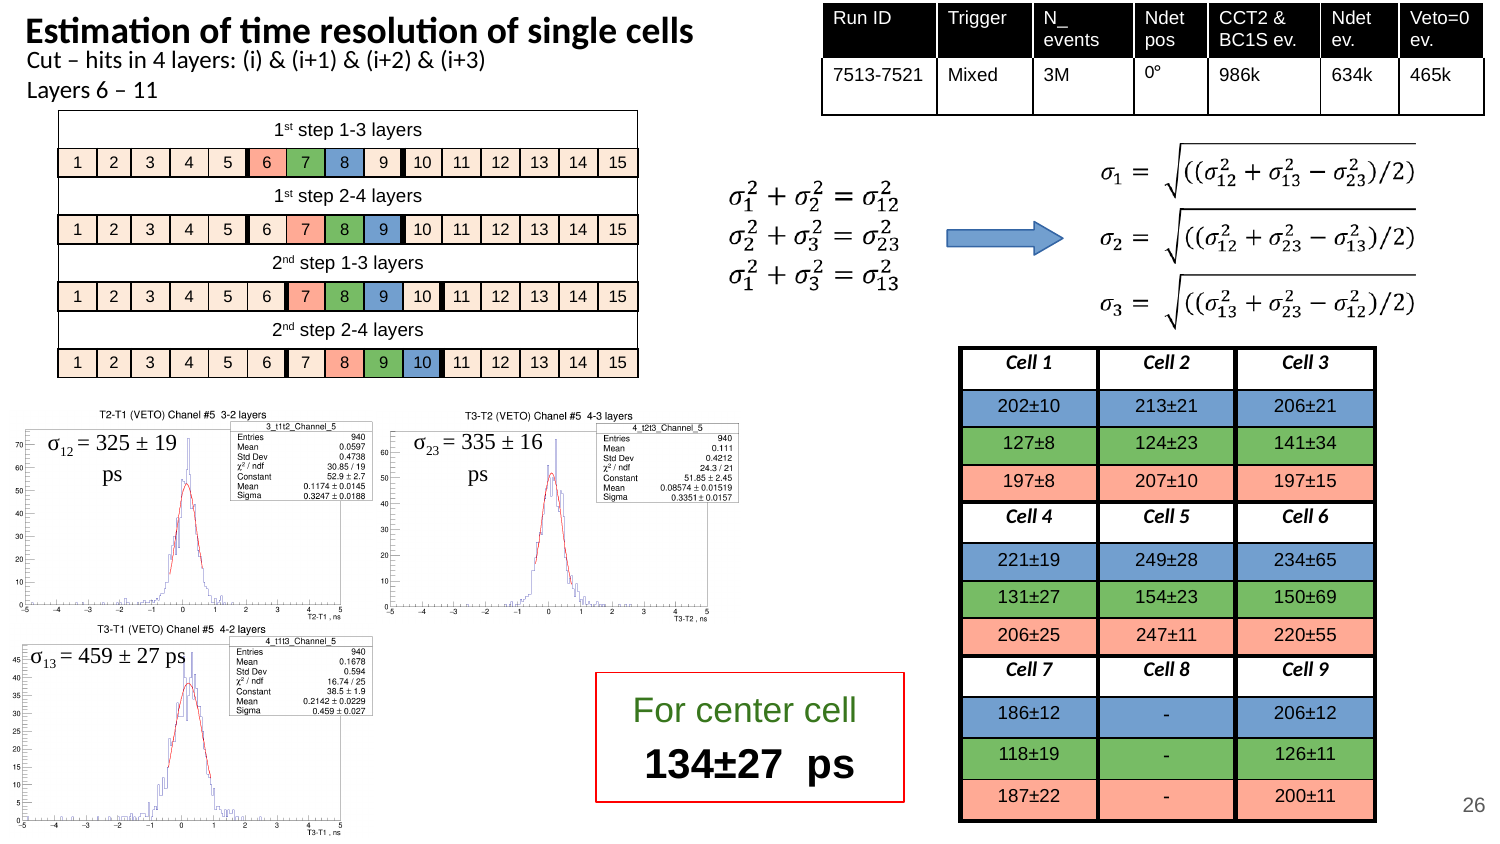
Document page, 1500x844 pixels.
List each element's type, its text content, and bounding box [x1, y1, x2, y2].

table_header 1st step 1-3 layers [59, 111, 637, 148]
table_cell 4 [171, 283, 208, 310]
table_cell - [1100, 698, 1233, 737]
table_cell 11 [443, 216, 480, 243]
table_cell 249±28 [1100, 544, 1233, 580]
table_header N_ events [1034, 3, 1133, 58]
table_cell 1 [59, 283, 96, 310]
table_cell 13 [521, 350, 558, 377]
table_cell 4 [171, 216, 208, 243]
table_cell 9 [365, 216, 400, 243]
table_cell 141±34 [1238, 428, 1373, 464]
table_cell 4 [171, 149, 208, 176]
table_cell 10 [404, 283, 439, 310]
table_cell 15 [599, 350, 637, 377]
table_cell 986k [1209, 59, 1320, 114]
table_cell 126±11 [1238, 739, 1373, 779]
table_cell 7 [289, 283, 324, 310]
table_header Cell 2 [1100, 357, 1233, 389]
table_header Ndet ev. [1321, 3, 1398, 58]
table_cell 5 [209, 350, 247, 377]
table_cell 7 [287, 149, 324, 176]
table_cell 1st step 2-4 layers [59, 178, 637, 214]
table_cell 14 [560, 283, 597, 310]
table_cell 2 [98, 216, 130, 243]
table_cell 15 [599, 149, 637, 176]
table_cell 206±12 [1238, 698, 1373, 737]
table_cell 10 [404, 350, 439, 377]
table_cell Cell 9 [1238, 658, 1373, 696]
table_cell 213±21 [1100, 391, 1233, 426]
table_cell 13 [521, 216, 558, 243]
table_cell 4 [171, 350, 208, 377]
table_cell 150±69 [1238, 582, 1373, 617]
table_cell 5 [209, 149, 245, 176]
table_cell 206±21 [1238, 391, 1373, 426]
table_cell - [1100, 780, 1233, 819]
table_cell 247±11 [1100, 619, 1233, 654]
table_header Cell 1 [963, 357, 1096, 389]
table_cell 131±27 [963, 582, 1096, 617]
table_cell 14 [560, 216, 597, 243]
text_box Estimation of time resolution of single cells [14, 0, 713, 57]
table_cell 9 [365, 350, 402, 377]
table_cell 7 [287, 216, 324, 243]
table_cell 11 [445, 350, 480, 377]
table_cell 2nd step 2-4 layers [59, 312, 637, 348]
table_cell 6 [250, 149, 286, 176]
table_header Cell 3 [1238, 357, 1373, 389]
table_cell 5 [209, 283, 247, 310]
table_cell 1 [59, 149, 96, 176]
table_cell 8 [326, 283, 363, 310]
table_cell 2 [98, 350, 130, 377]
table_cell 10 [406, 149, 441, 176]
slide_number 26 [1159, 782, 1497, 827]
table_cell 197±15 [1238, 466, 1373, 500]
table_cell Mixed [938, 59, 1032, 114]
table_cell 154±23 [1100, 582, 1233, 617]
table_cell 634k [1321, 59, 1398, 114]
table_cell Cell 5 [1100, 504, 1233, 542]
table_cell 6 [248, 283, 284, 310]
table_cell 187±22 [963, 780, 1096, 819]
table_cell 8 [326, 350, 363, 377]
table_cell 234±65 [1238, 544, 1373, 580]
table_cell 3 [132, 350, 169, 377]
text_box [692, 131, 1455, 349]
table_cell 9 [365, 283, 402, 310]
table_cell 207±10 [1100, 466, 1233, 500]
text_box For center cell 134±27 ps [745, 672, 904, 803]
table_cell 12 [482, 149, 519, 176]
table_cell 14 [560, 149, 597, 176]
table_cell 12 [482, 350, 519, 377]
table_cell 12 [482, 283, 519, 310]
table_cell Cell 7 [963, 658, 1096, 696]
table_cell 1 [59, 216, 96, 243]
table_cell - [1100, 739, 1233, 779]
table_cell 8 [326, 216, 363, 243]
table_cell 3 [132, 283, 169, 310]
table_header Ndet pos [1135, 3, 1207, 58]
text_box Cut – hits in 4 layers: (i) & (i+1) & (i+2) & (i+3) Layers 6 – 11 [15, 38, 513, 101]
table_header CCT2 & BC1S ev. [1209, 3, 1320, 58]
table_cell 186±12 [963, 698, 1096, 737]
table_cell 6 [250, 216, 286, 243]
table_cell 6 [248, 350, 284, 377]
table_cell 13 [521, 149, 558, 176]
table_cell Cell 6 [1238, 504, 1373, 542]
table_cell 2 [98, 283, 130, 310]
table_cell 8 [326, 149, 363, 176]
table_cell 202±10 [963, 391, 1096, 426]
table_cell 127±8 [963, 428, 1096, 464]
table_cell 465k [1400, 59, 1483, 114]
table_cell 0° [1135, 59, 1207, 114]
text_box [9, 410, 741, 839]
table_cell 3 [132, 216, 169, 243]
table_cell 10 [406, 216, 441, 243]
table_cell 11 [445, 283, 480, 310]
table_cell 15 [599, 216, 637, 243]
table_header Run ID [823, 3, 936, 58]
table_cell 124±23 [1100, 428, 1233, 464]
table_cell 15 [599, 283, 637, 310]
table_cell 3 [132, 149, 169, 176]
table_cell 9 [365, 149, 400, 176]
table_cell 221±19 [963, 544, 1096, 580]
table_cell 1 [59, 350, 96, 377]
table_cell 197±8 [963, 466, 1096, 500]
table_cell 2nd step 1-3 layers [59, 245, 637, 281]
table_cell 2 [98, 149, 130, 176]
table_header Trigger [938, 3, 1032, 58]
table_cell 14 [560, 350, 597, 377]
table_header Veto=0 ev. [1400, 3, 1483, 58]
table_cell 118±19 [963, 739, 1096, 779]
table_cell Cell 4 [963, 504, 1096, 542]
table_cell 13 [521, 283, 558, 310]
table_cell 7 [289, 350, 324, 377]
table_cell 206±25 [963, 619, 1096, 654]
table_cell 12 [482, 216, 519, 243]
table_cell Cell 8 [1100, 658, 1233, 696]
table_cell 3М [1034, 59, 1133, 114]
table_cell 11 [443, 149, 480, 176]
table_cell 5 [209, 216, 245, 243]
table_cell 7513-7521 [823, 59, 936, 114]
